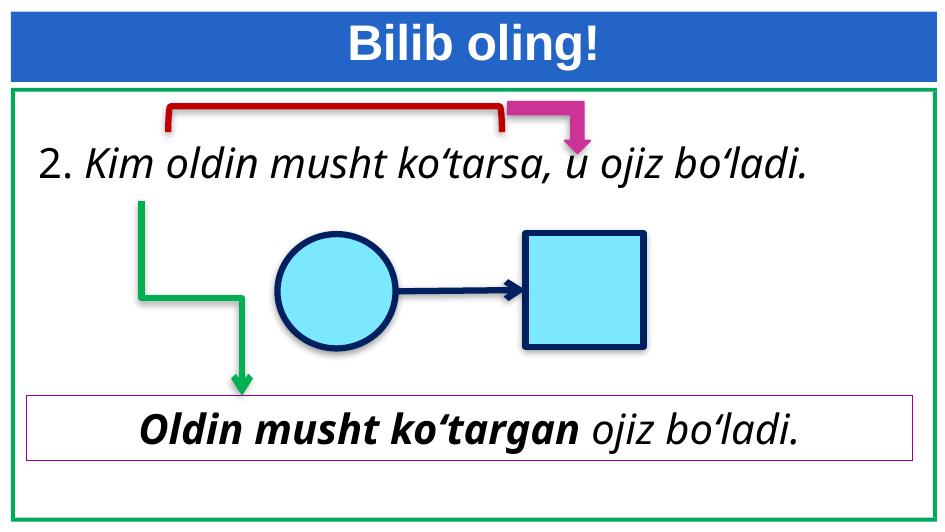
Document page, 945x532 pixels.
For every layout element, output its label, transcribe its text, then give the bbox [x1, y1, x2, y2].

text_box 2. Kim oldin musht ko‘tarsa, u ojiz bo‘ladi. [23, 129, 910, 194]
text_box [165, 103, 506, 133]
text_box [292, 230, 399, 352]
text_box [522, 230, 647, 350]
text_box Oldin musht ko‘targan ojiz bo‘ladi. [26, 395, 913, 461]
title Bilib oling! [11, 13, 934, 77]
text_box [94, 247, 290, 349]
text_box [506, 100, 592, 154]
